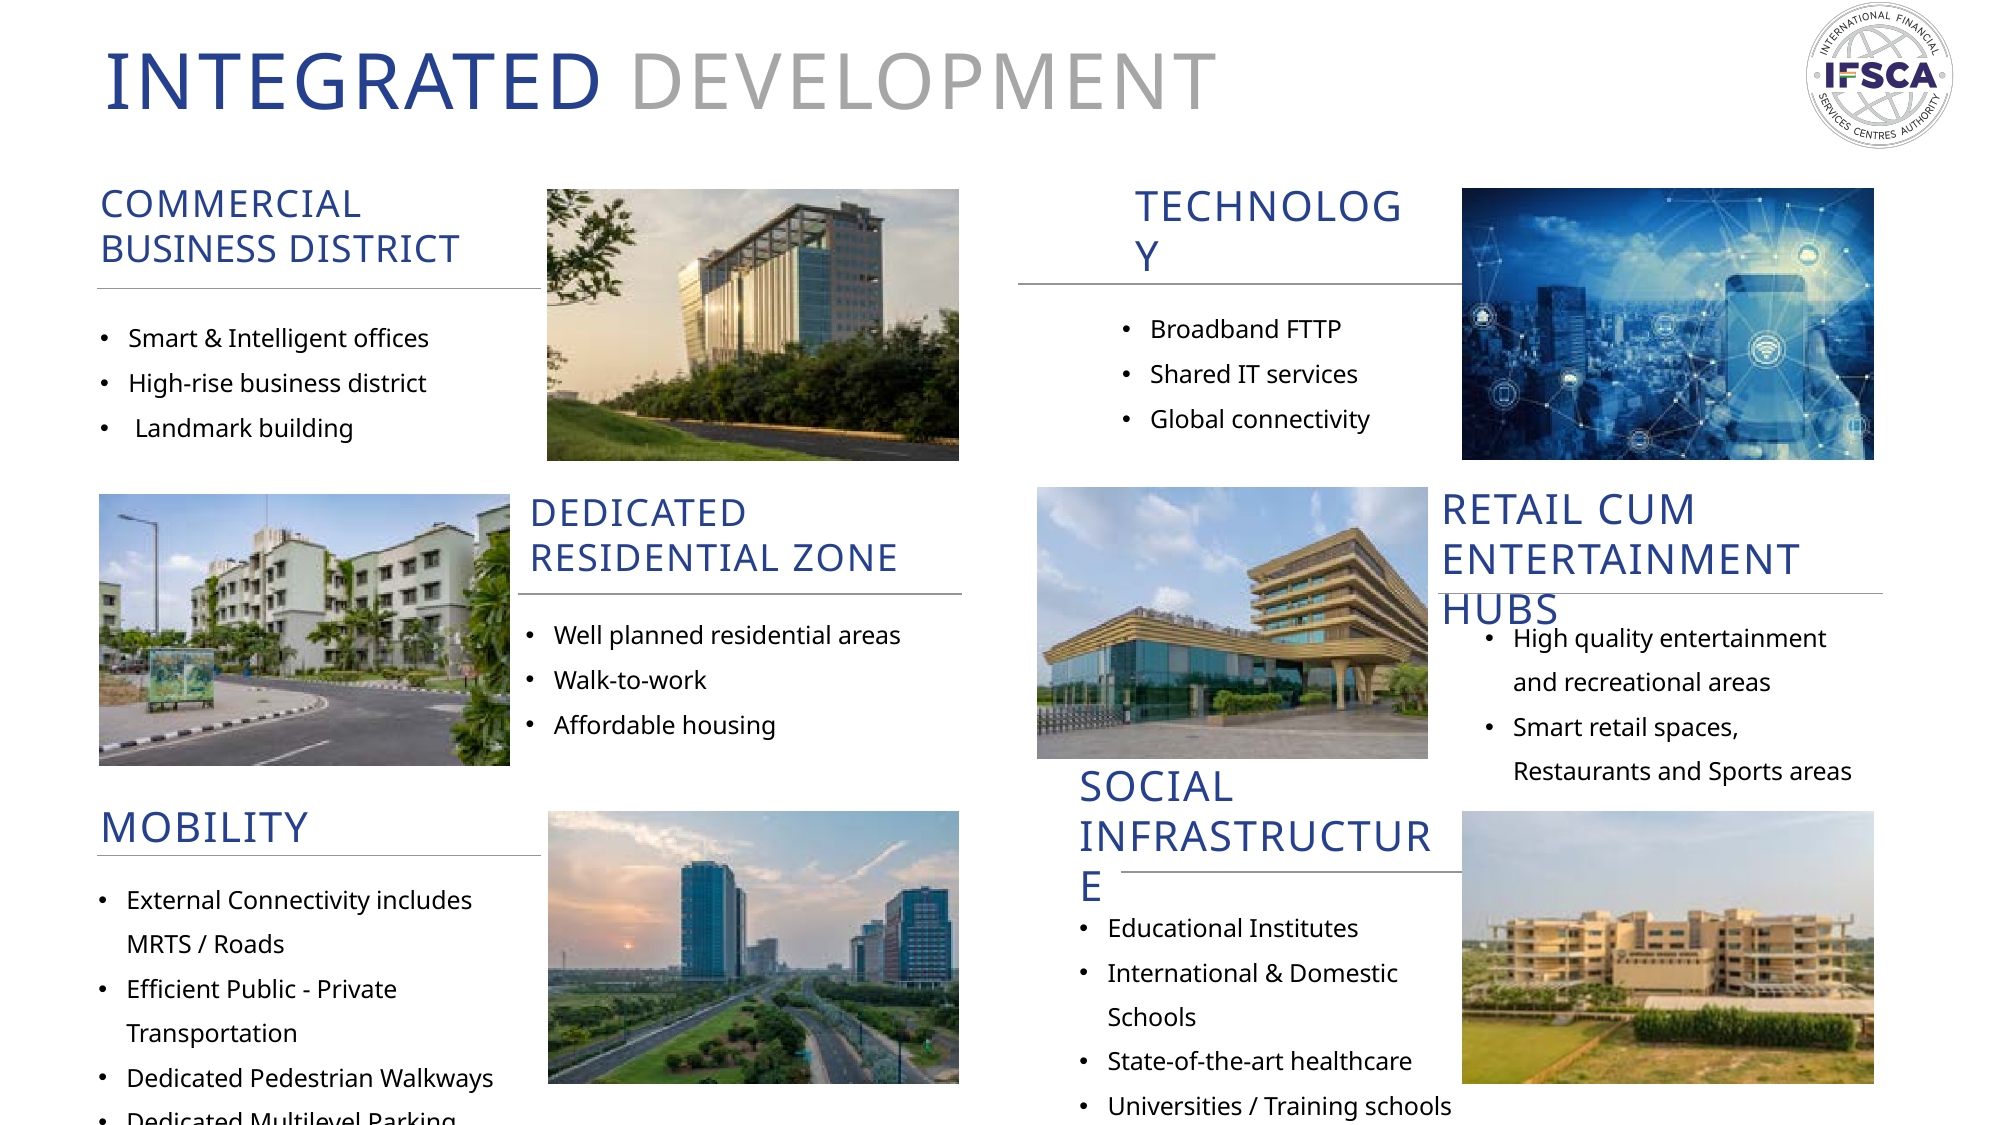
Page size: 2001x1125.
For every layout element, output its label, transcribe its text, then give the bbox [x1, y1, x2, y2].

picture [98, 493, 510, 767]
text_box RETAIL CUM ENTERTAINMENT HUBS [1439, 477, 1896, 633]
picture [547, 811, 959, 1084]
picture [1462, 811, 1874, 1084]
picture [1462, 187, 1874, 460]
title INTEGRATED DEVELOPMENT [104, 0, 1229, 176]
text_box Well planned residential areas Walk-to-work Affordable housing [524, 604, 997, 740]
text_box Educational Institutes International & Domestic Schools State-of-the-art healthcare Universities / Training schools [1078, 897, 1472, 1121]
text_box Smart & Intelligent offices High-rise business district Landmark building [98, 307, 516, 443]
text_box COMMERCIAL BUSINESS DISTRICT [99, 174, 510, 270]
text_box External Connectivity includes MRTS / Roads Efficient Public - Private Transportation Dedicated Pedestrian Walkways Dedicated Multilevel Parking [97, 870, 542, 1125]
picture [547, 188, 959, 461]
text_box High quality entertainment and recreational areas Smart retail spaces, Restaurants and Sports areas [1483, 607, 1874, 785]
text_box TECHNOLOGY [1133, 174, 1416, 280]
picture [1795, 1, 1970, 151]
text_box Broadband FTTP Shared IT services Global connectivity [1120, 299, 1390, 434]
picture [1037, 486, 1428, 760]
text_box SOCIAL INFRASTRUCTURE [1078, 754, 1444, 897]
text_box DEDICATED RESIDENTIAL ZONE [528, 483, 967, 579]
text_box MOBILITY [99, 795, 316, 851]
